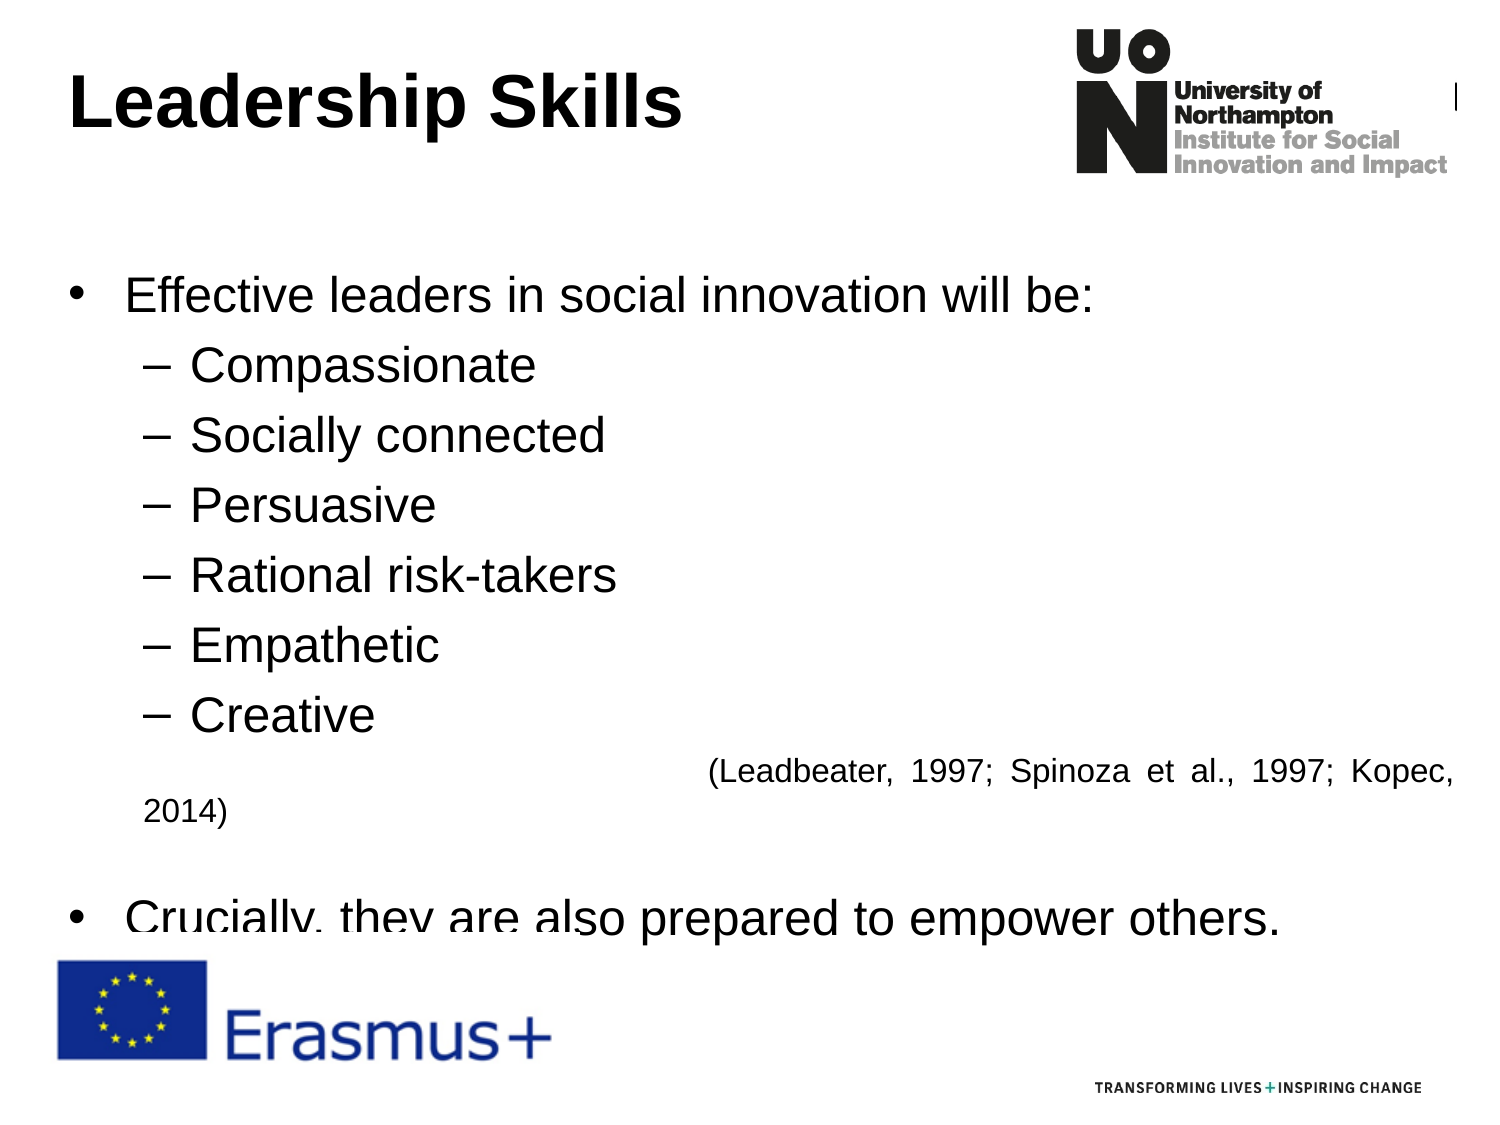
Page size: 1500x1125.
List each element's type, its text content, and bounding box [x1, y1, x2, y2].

picture [29, 932, 580, 1089]
title Leadership Skills [53, 3, 1404, 191]
picture [1068, 18, 1457, 185]
list Effective leaders in social innovation will be: Compassionate Socially connected Persuasive Rational risk-takers Empathetic Creative (Leadbeater, 1997; Spinoza et al., 1997; Kopec, 2014) Crucially, they are also prepared to empower others. [53, 255, 1471, 1024]
picture [1095, 1082, 1421, 1093]
